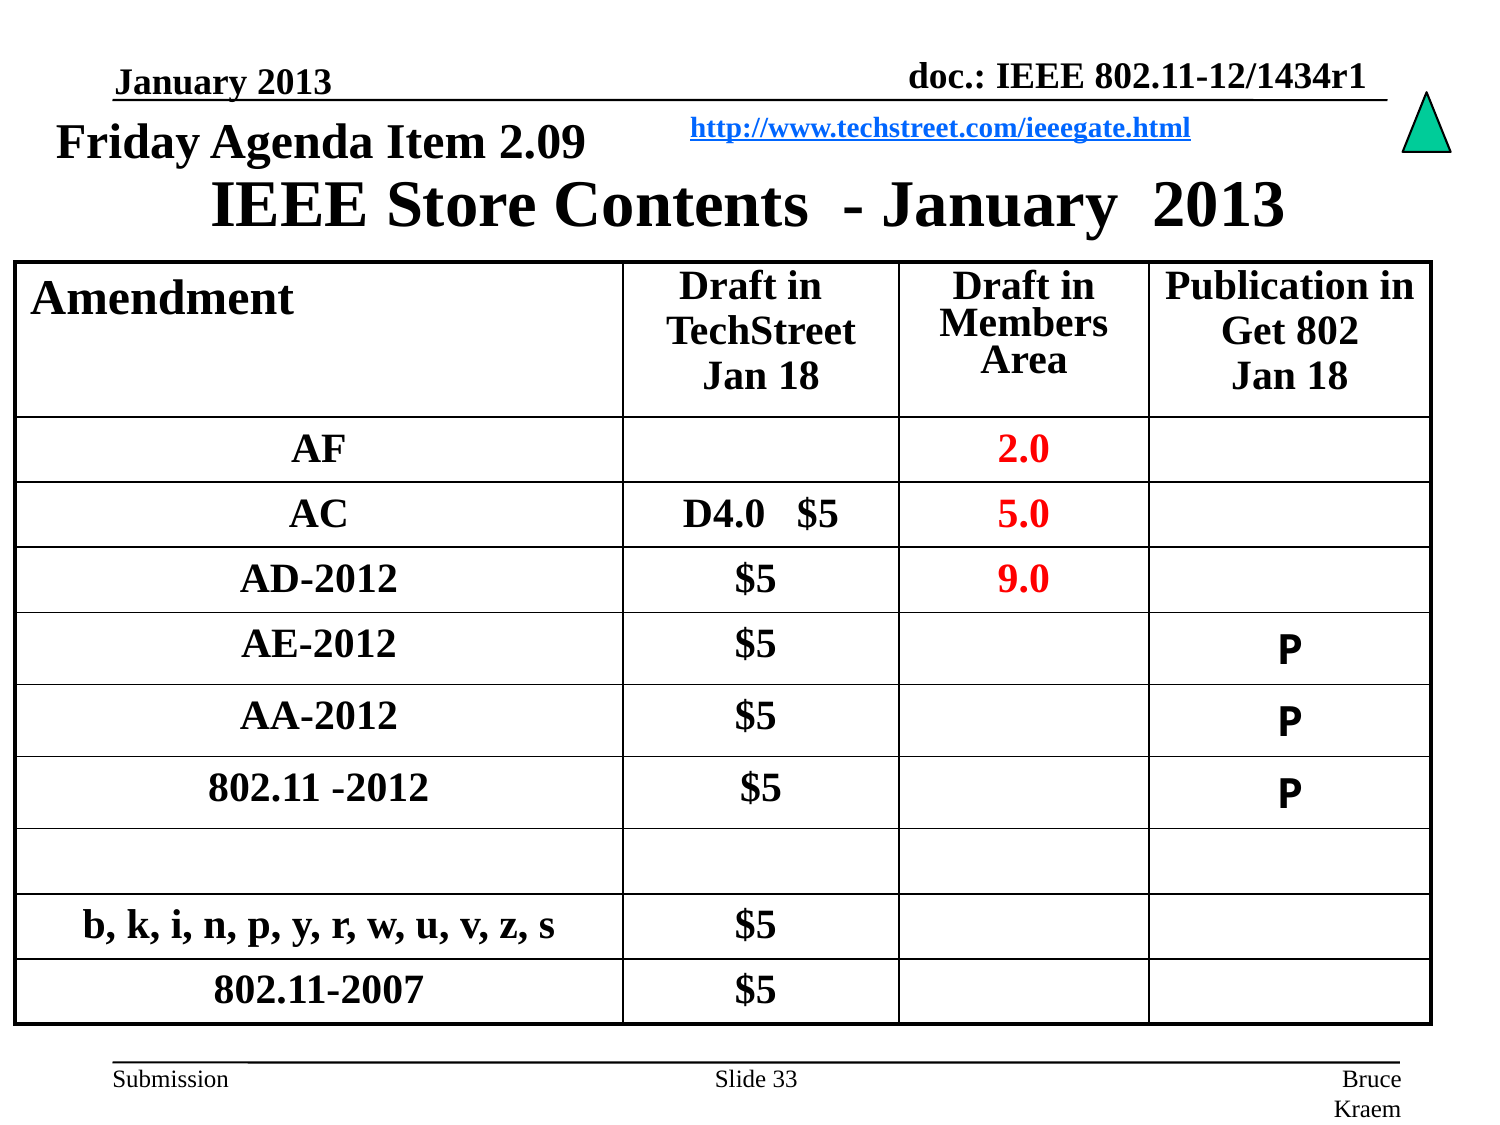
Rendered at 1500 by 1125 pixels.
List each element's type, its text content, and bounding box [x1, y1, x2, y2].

table_cell 2.0 [900, 418, 1148, 481]
table_cell AD-2012 [17, 548, 622, 612]
table_cell $5 [624, 895, 898, 958]
table_cell [1150, 895, 1429, 958]
table_cell b, k, i, n, p, y, r, w, u, v, z, s [17, 895, 622, 958]
table_header Draft in Members Area [900, 264, 1148, 416]
table_cell P [1150, 685, 1429, 756]
table_header Draft in TechStreet Jan 18 [624, 264, 898, 416]
table_cell [1150, 829, 1429, 893]
table_cell 5.0 [900, 483, 1148, 546]
table_cell [900, 895, 1148, 958]
table_header Publication in Get 802 Jan 18 [1150, 264, 1429, 416]
table_cell [1150, 483, 1429, 546]
table_cell [1150, 960, 1429, 1022]
table_cell [900, 685, 1148, 756]
footer Bruce Kraemer, Marvell [1325, 1062, 1402, 1093]
table_cell [624, 829, 898, 893]
text_box http://www.techstreet.com/ieeegate.html [675, 101, 1207, 151]
table_cell $5 [624, 685, 898, 756]
text_box [1402, 92, 1451, 152]
table_cell [900, 757, 1148, 828]
table_cell 802.11-2007 [17, 960, 622, 1022]
table_cell 9.0 [900, 548, 1148, 612]
table_cell AC [17, 483, 622, 546]
table_cell 802.11 -2012 [17, 757, 622, 828]
table_cell [900, 960, 1148, 1022]
slide_number Slide 33 [714, 1062, 798, 1093]
table_cell AE-2012 [17, 613, 622, 684]
table_cell P [1150, 757, 1429, 828]
table_cell AA-2012 [17, 685, 622, 756]
table_cell [900, 829, 1148, 893]
table_cell P [1150, 613, 1429, 684]
table_cell $5 [624, 960, 898, 1022]
table_cell $5 [624, 548, 898, 612]
table_cell [900, 613, 1148, 684]
table_cell [17, 829, 622, 893]
text_box Friday Agenda Item 2.09 [40, 101, 602, 176]
title IEEE Store Contents - January 2013 [66, 112, 1432, 260]
table_header Amendment [17, 264, 622, 416]
table_cell [1150, 548, 1429, 612]
table_cell $5 [624, 613, 898, 684]
table_cell D4.0 $5 [624, 483, 898, 546]
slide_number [114, 57, 366, 101]
table_cell $5 [624, 757, 898, 828]
table_cell AF [17, 418, 622, 481]
table_cell [624, 418, 898, 481]
table_cell [1150, 418, 1429, 481]
